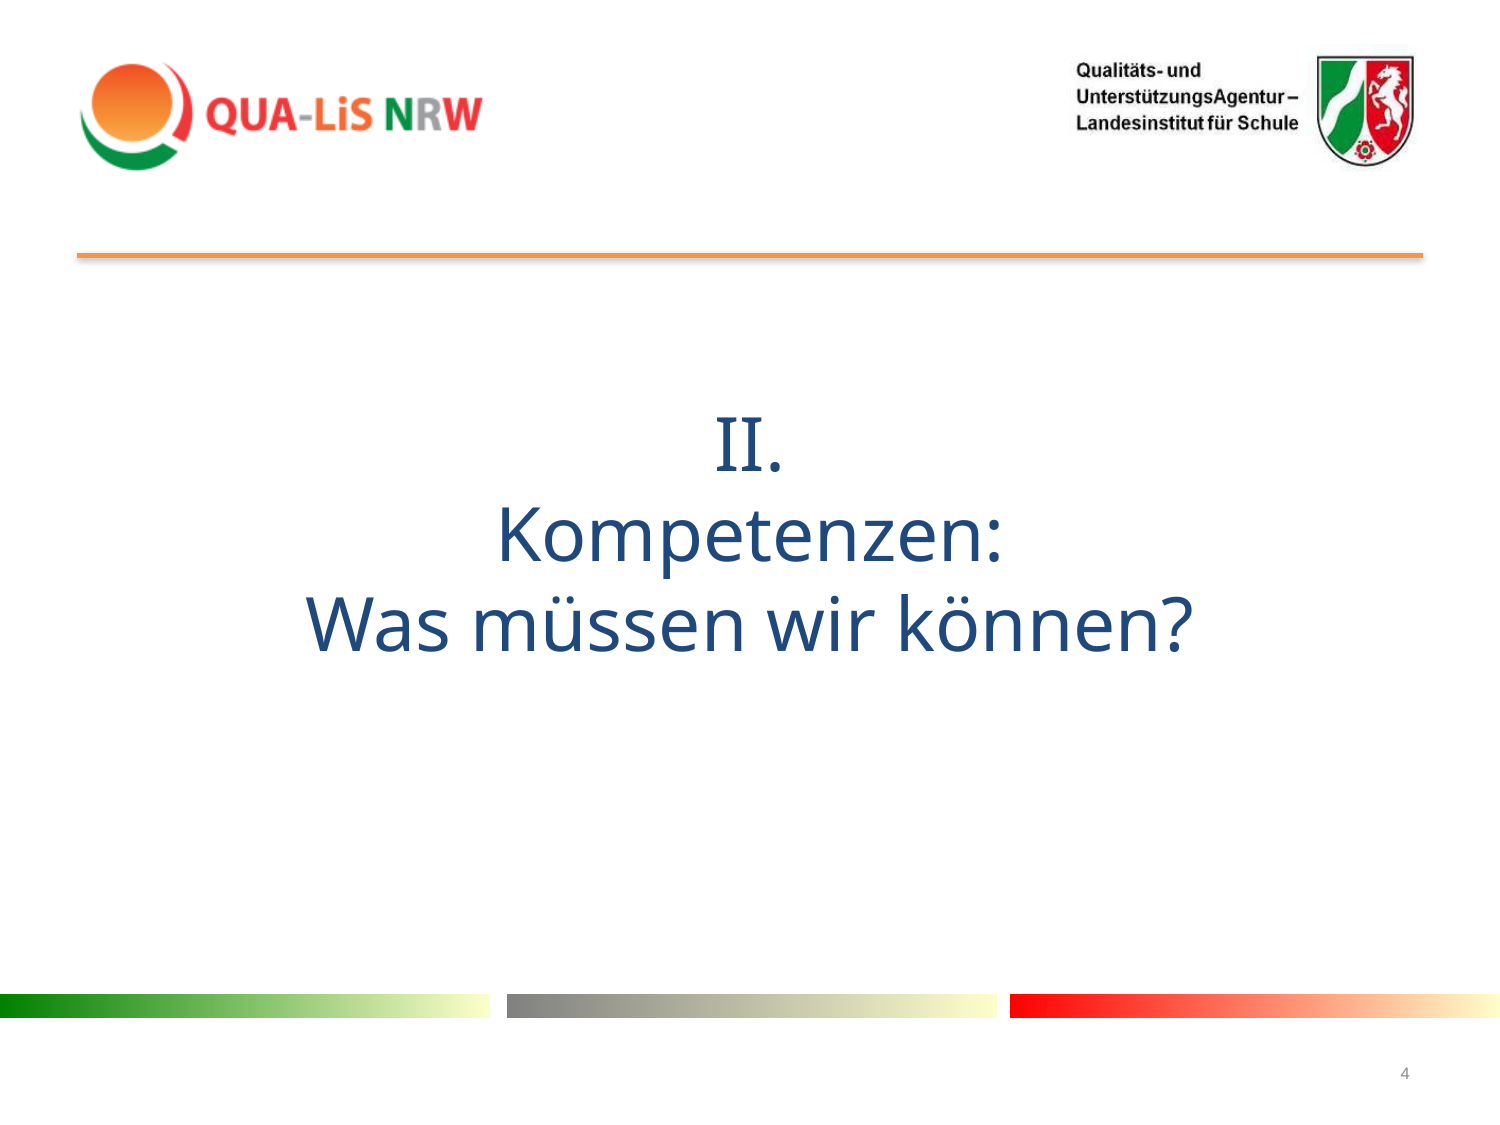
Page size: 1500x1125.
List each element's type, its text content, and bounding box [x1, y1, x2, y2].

slide_number 4 [1074, 1042, 1425, 1103]
text_box II. Kompetenzen: Was müssen wir können? [0, 389, 1500, 674]
picture [1069, 44, 1419, 175]
picture [77, 55, 490, 175]
